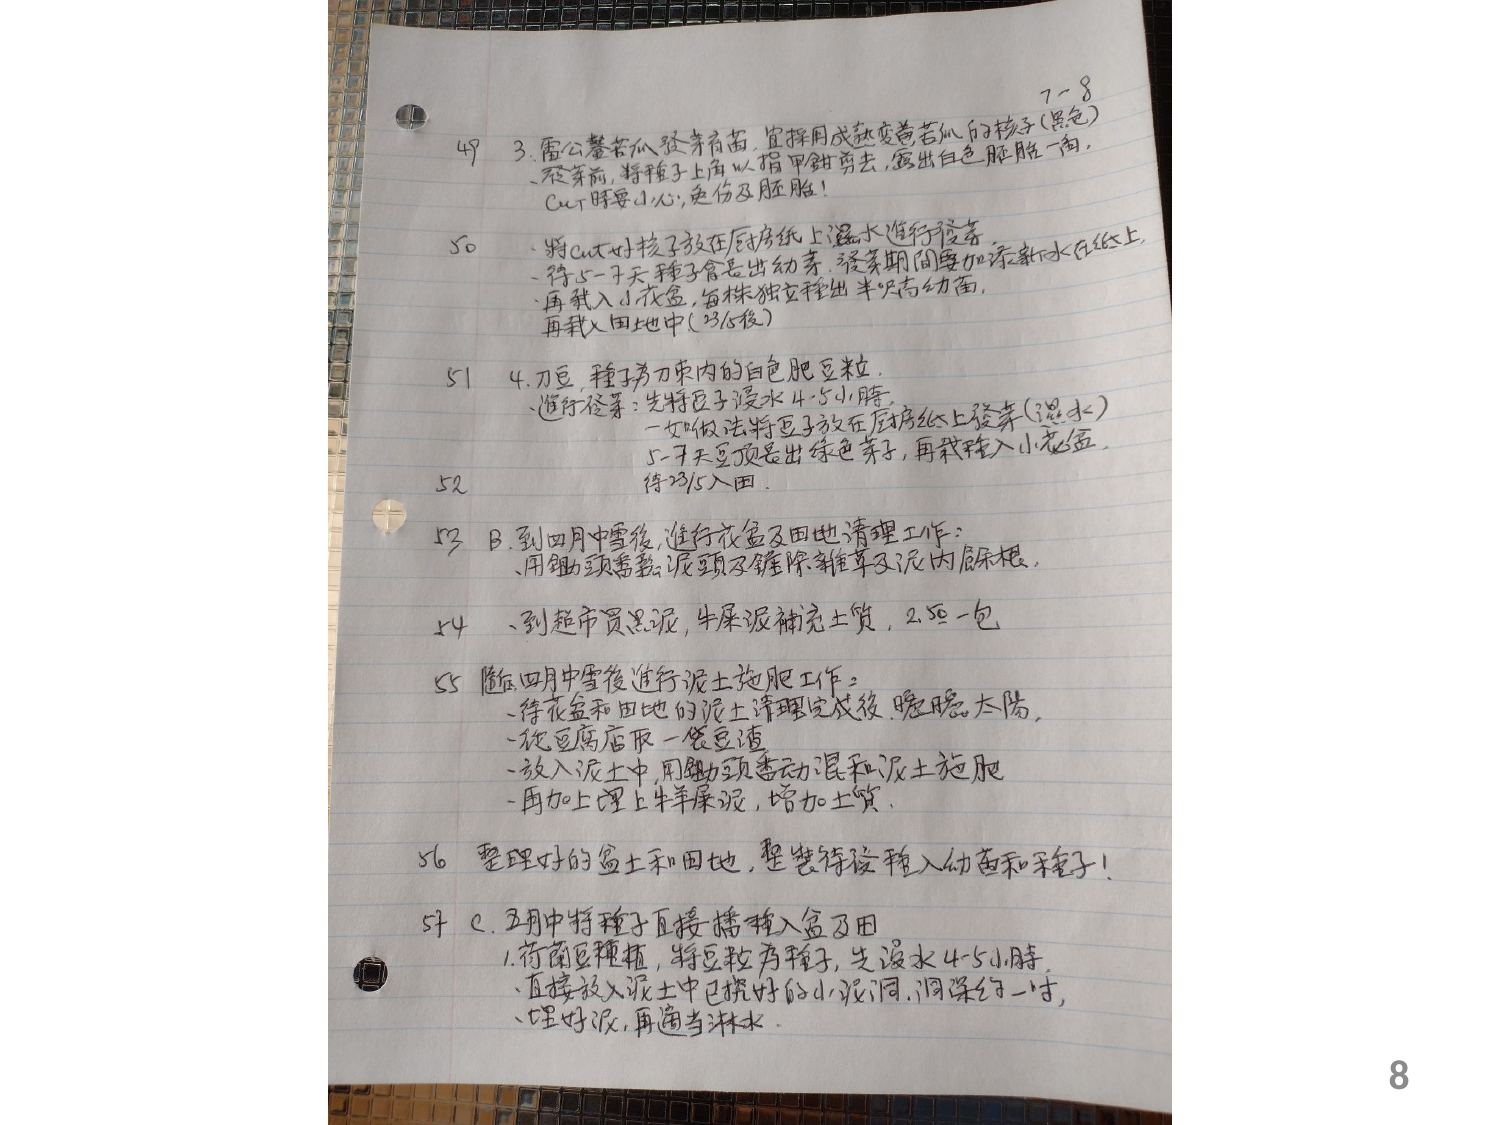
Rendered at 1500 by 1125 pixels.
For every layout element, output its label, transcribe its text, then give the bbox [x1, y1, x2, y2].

picture [327, 0, 1173, 1125]
slide_number 8 [1176, 1042, 1425, 1103]
